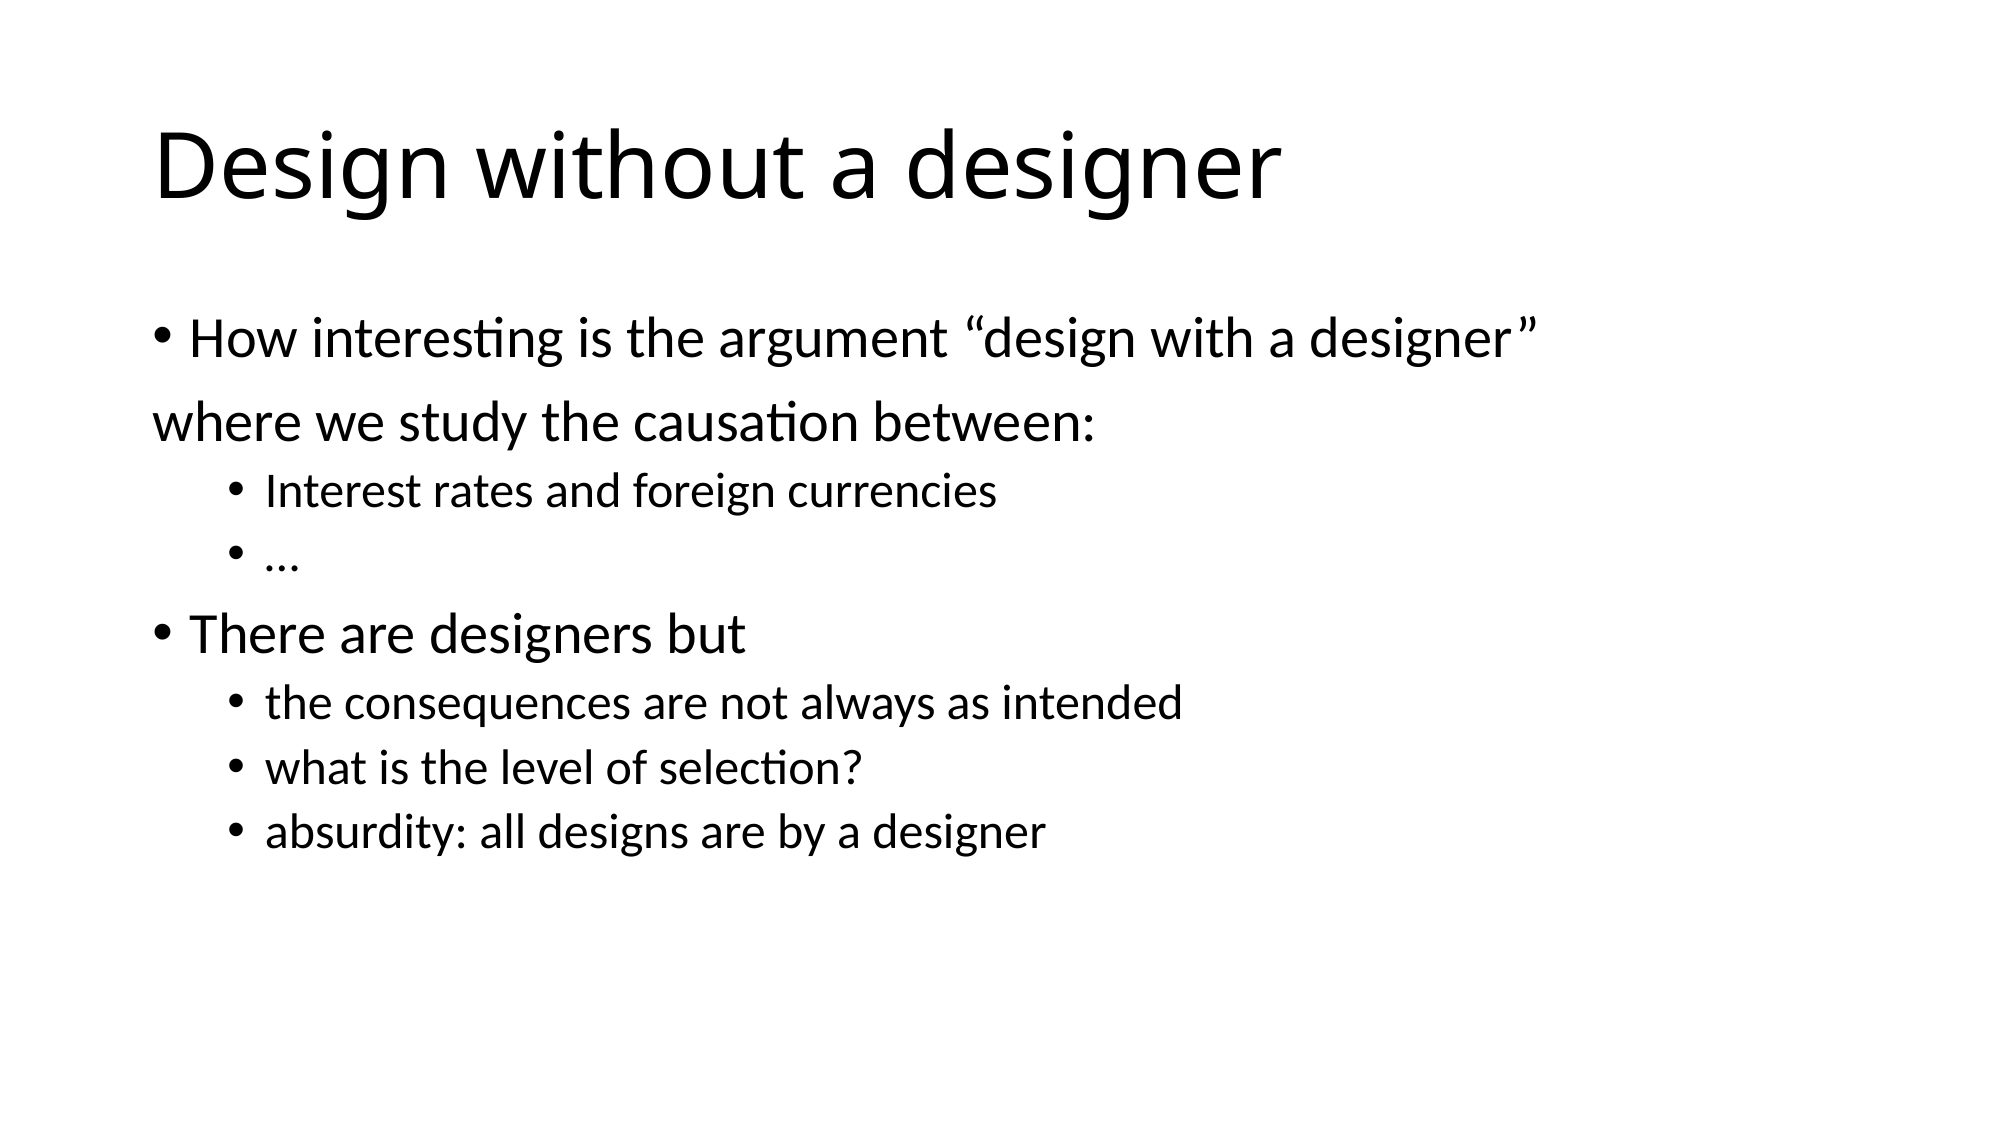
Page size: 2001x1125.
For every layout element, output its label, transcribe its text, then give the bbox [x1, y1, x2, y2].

list How interesting is the argument “design with a designer” where we study the causation between: Interest rates and foreign currencies … There are designers but the consequences are not always as intended what is the level of selection? absurdity: all designs are by a designer [137, 299, 1863, 1014]
title Design without a designer [137, 59, 1863, 278]
